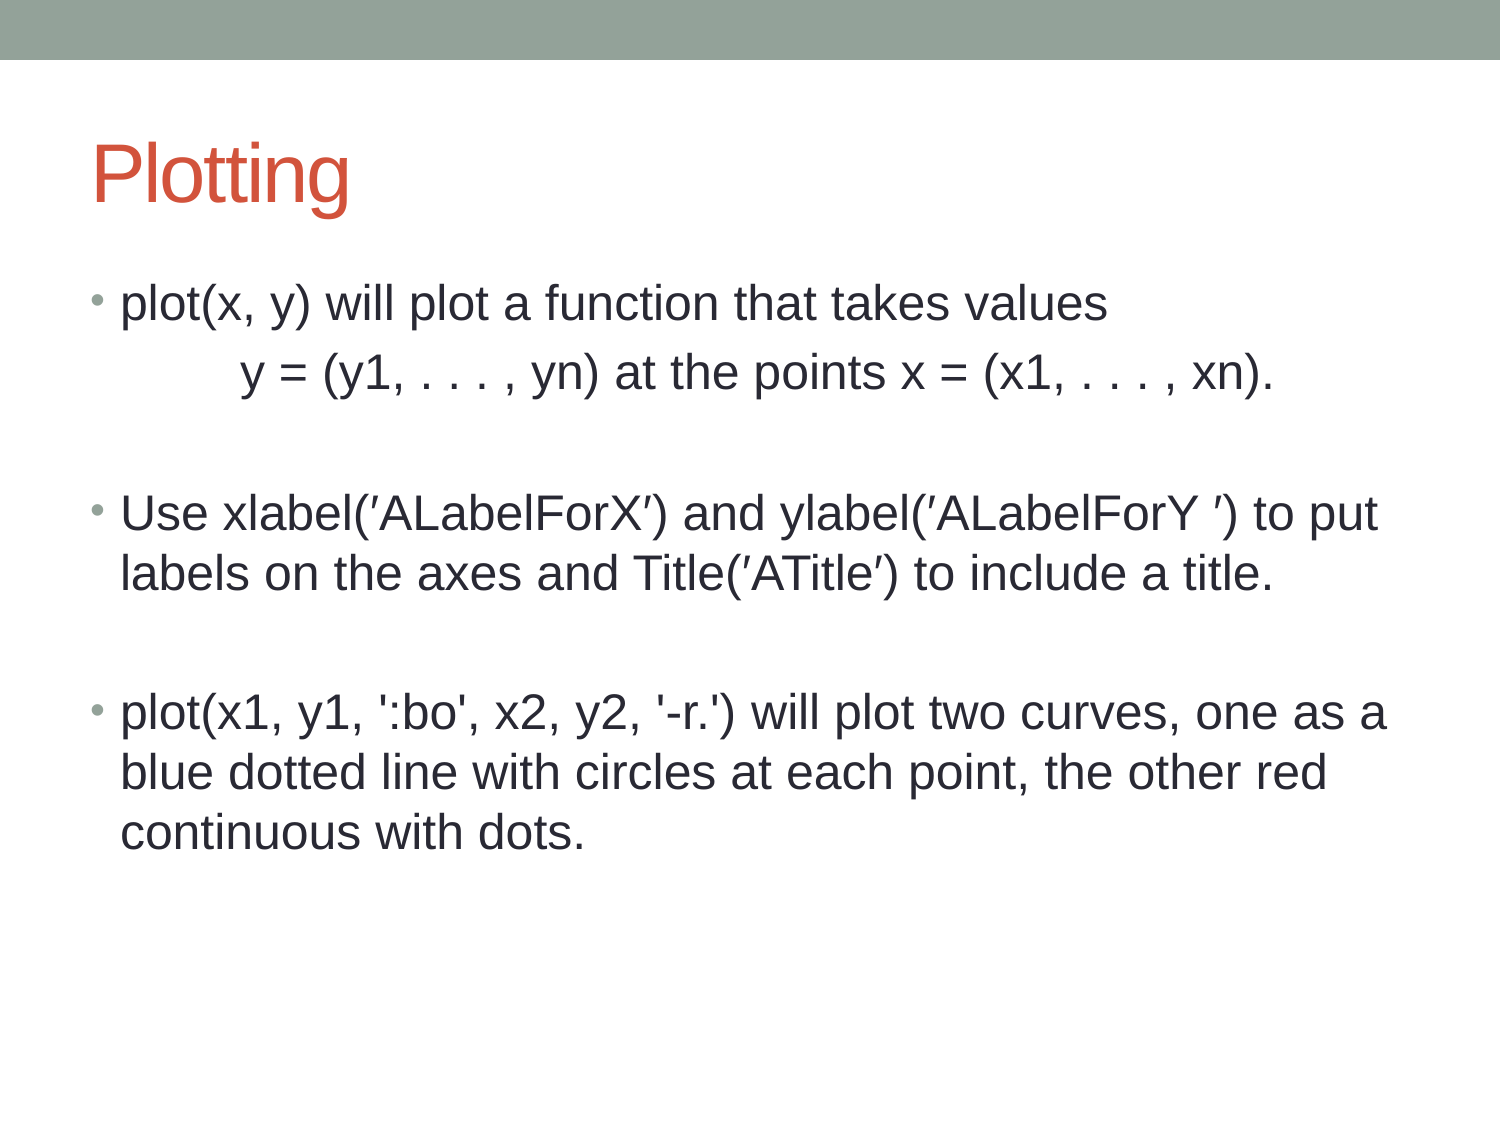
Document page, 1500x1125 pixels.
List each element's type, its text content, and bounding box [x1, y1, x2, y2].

list plot(x, y) will plot a function that takes values y = (y1, . . . , yn) at the points x = (x1, . . . , xn). Use xlabel(′ALabelForX′) and ylabel(′ALabelForY ′) to put labels on the axes and Title(′ATitle′) to include a title. plot(x1, y1, ':bo', x2, y2, '-r.') will plot two curves, one as a blue dotted line with circles at each point, the other red continuous with dots. [75, 262, 1425, 1063]
title Plotting [75, 87, 1425, 250]
